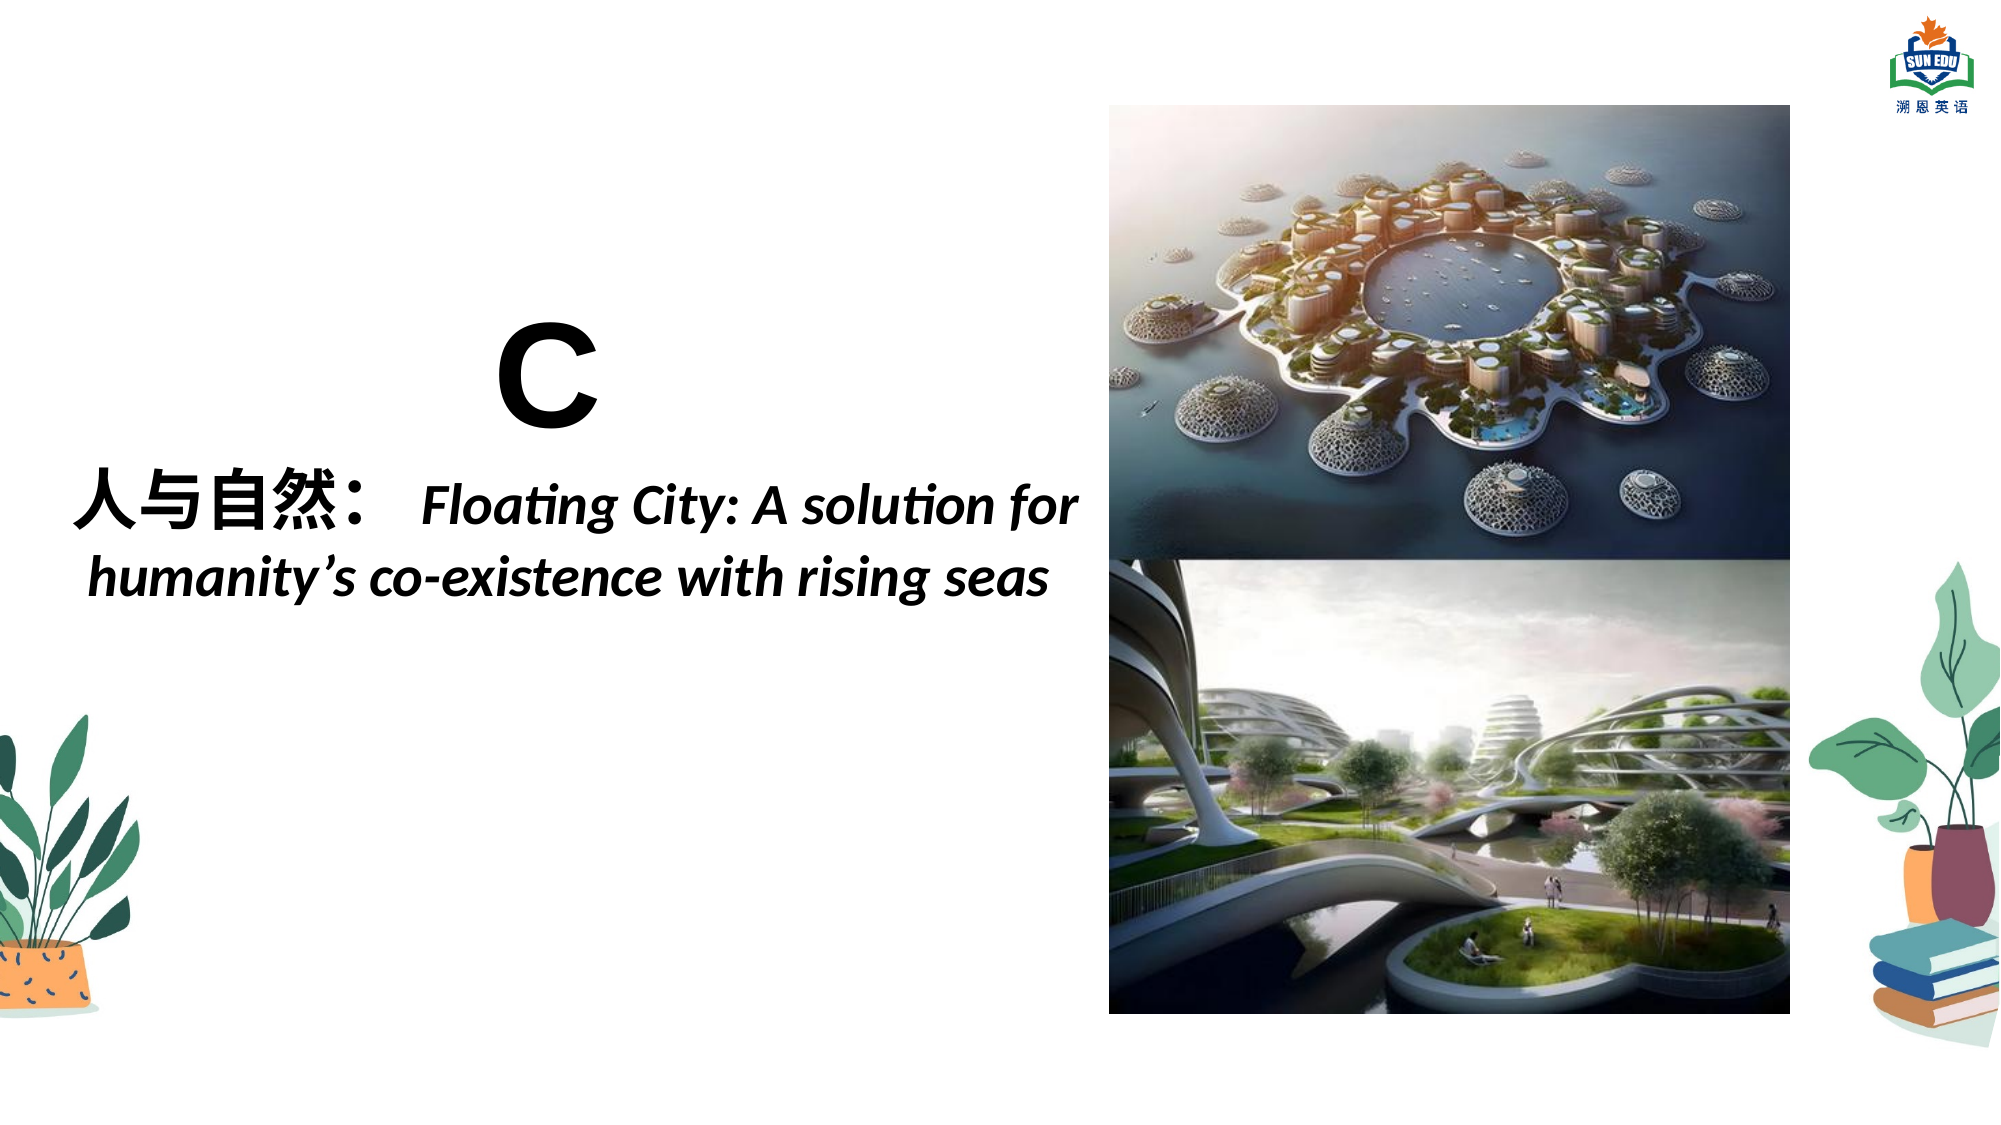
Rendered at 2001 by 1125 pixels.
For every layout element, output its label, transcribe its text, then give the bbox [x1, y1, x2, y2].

picture [1882, 13, 1983, 119]
picture [0, 495, 195, 1125]
picture [1109, 105, 2000, 1108]
text_box C 人与自然：Floating City: A solution for humanity’s co-existence with rising seas [44, 270, 1104, 615]
